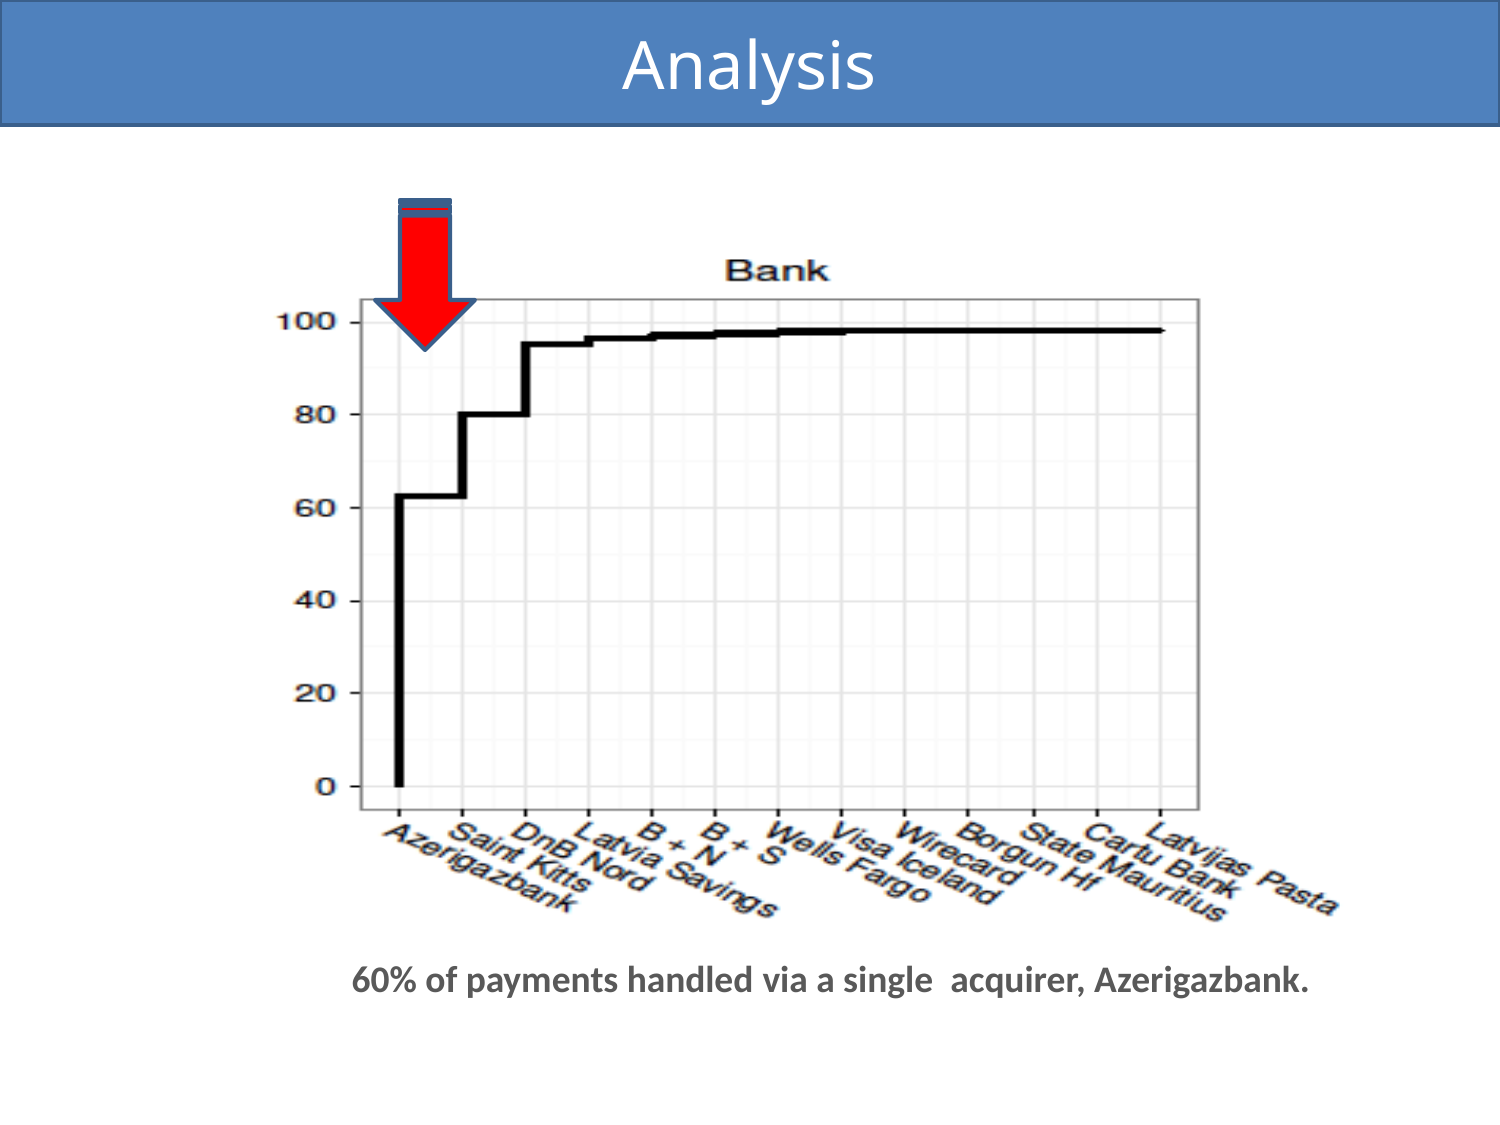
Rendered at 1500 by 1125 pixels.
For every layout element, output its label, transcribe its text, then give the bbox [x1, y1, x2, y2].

text_box Analysis [0, 0, 1500, 127]
text_box 60% of payments handled via a single acquirer, Azerigazbank. [262, 943, 1400, 1008]
text_box [397, 198, 453, 223]
picture [237, 224, 1401, 929]
